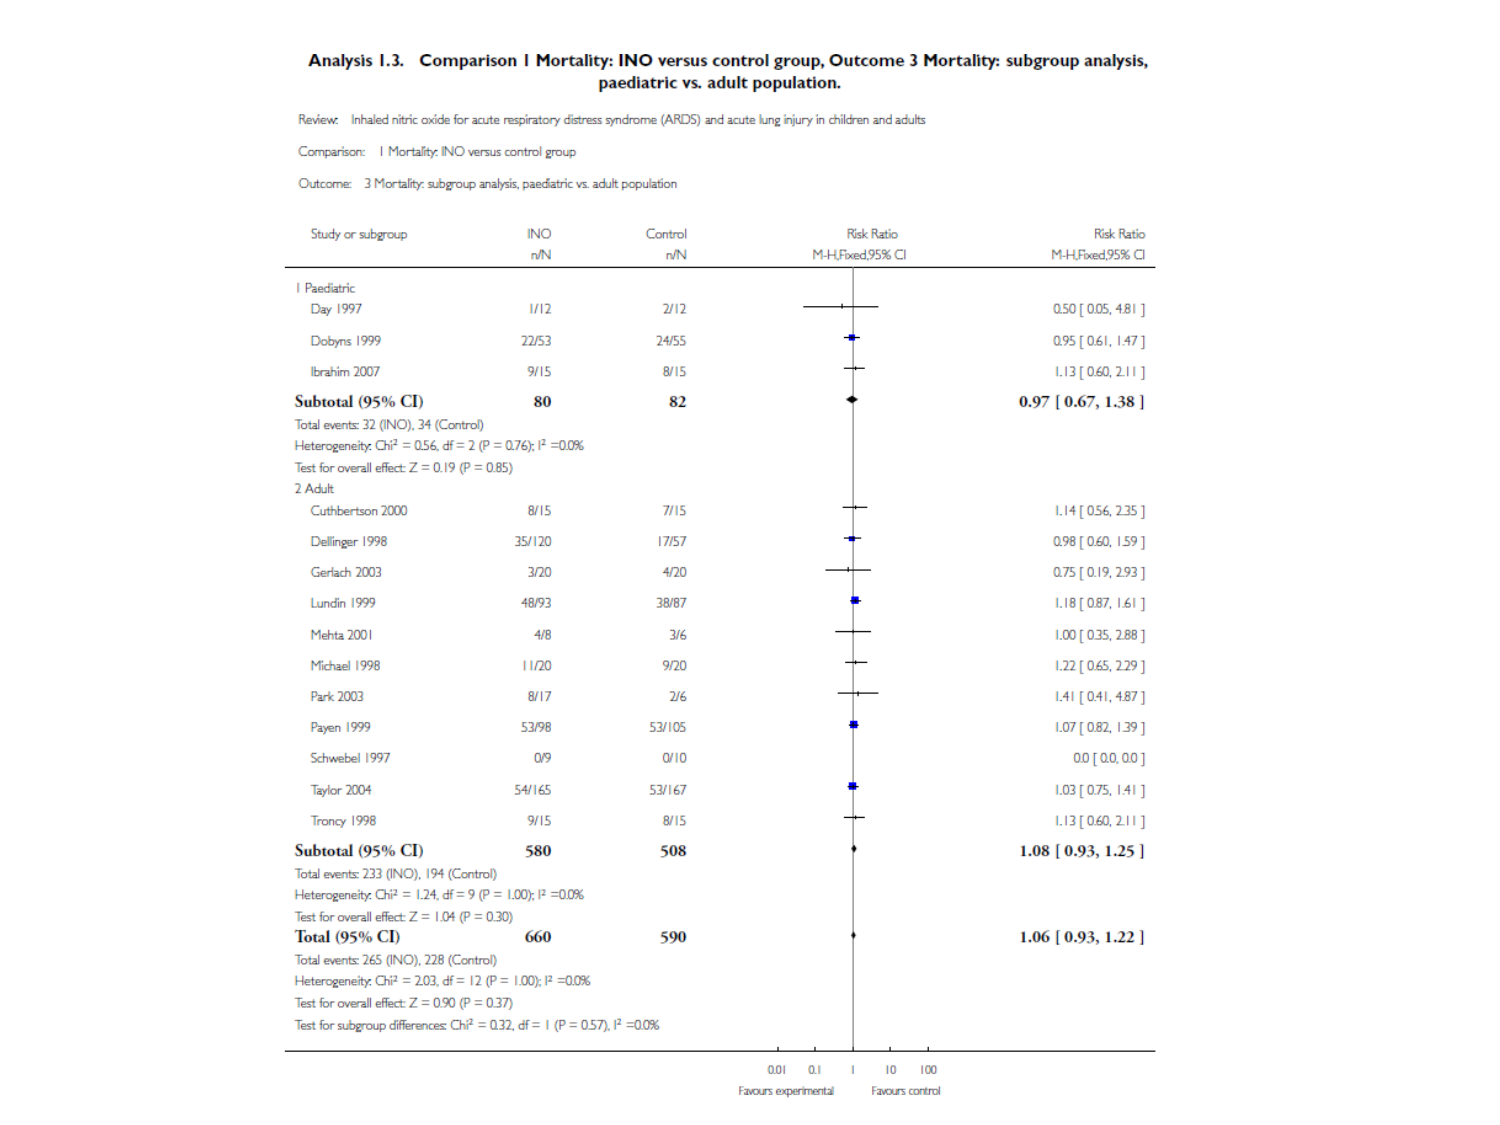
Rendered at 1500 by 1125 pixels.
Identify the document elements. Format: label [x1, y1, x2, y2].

picture [253, 54, 1158, 1125]
